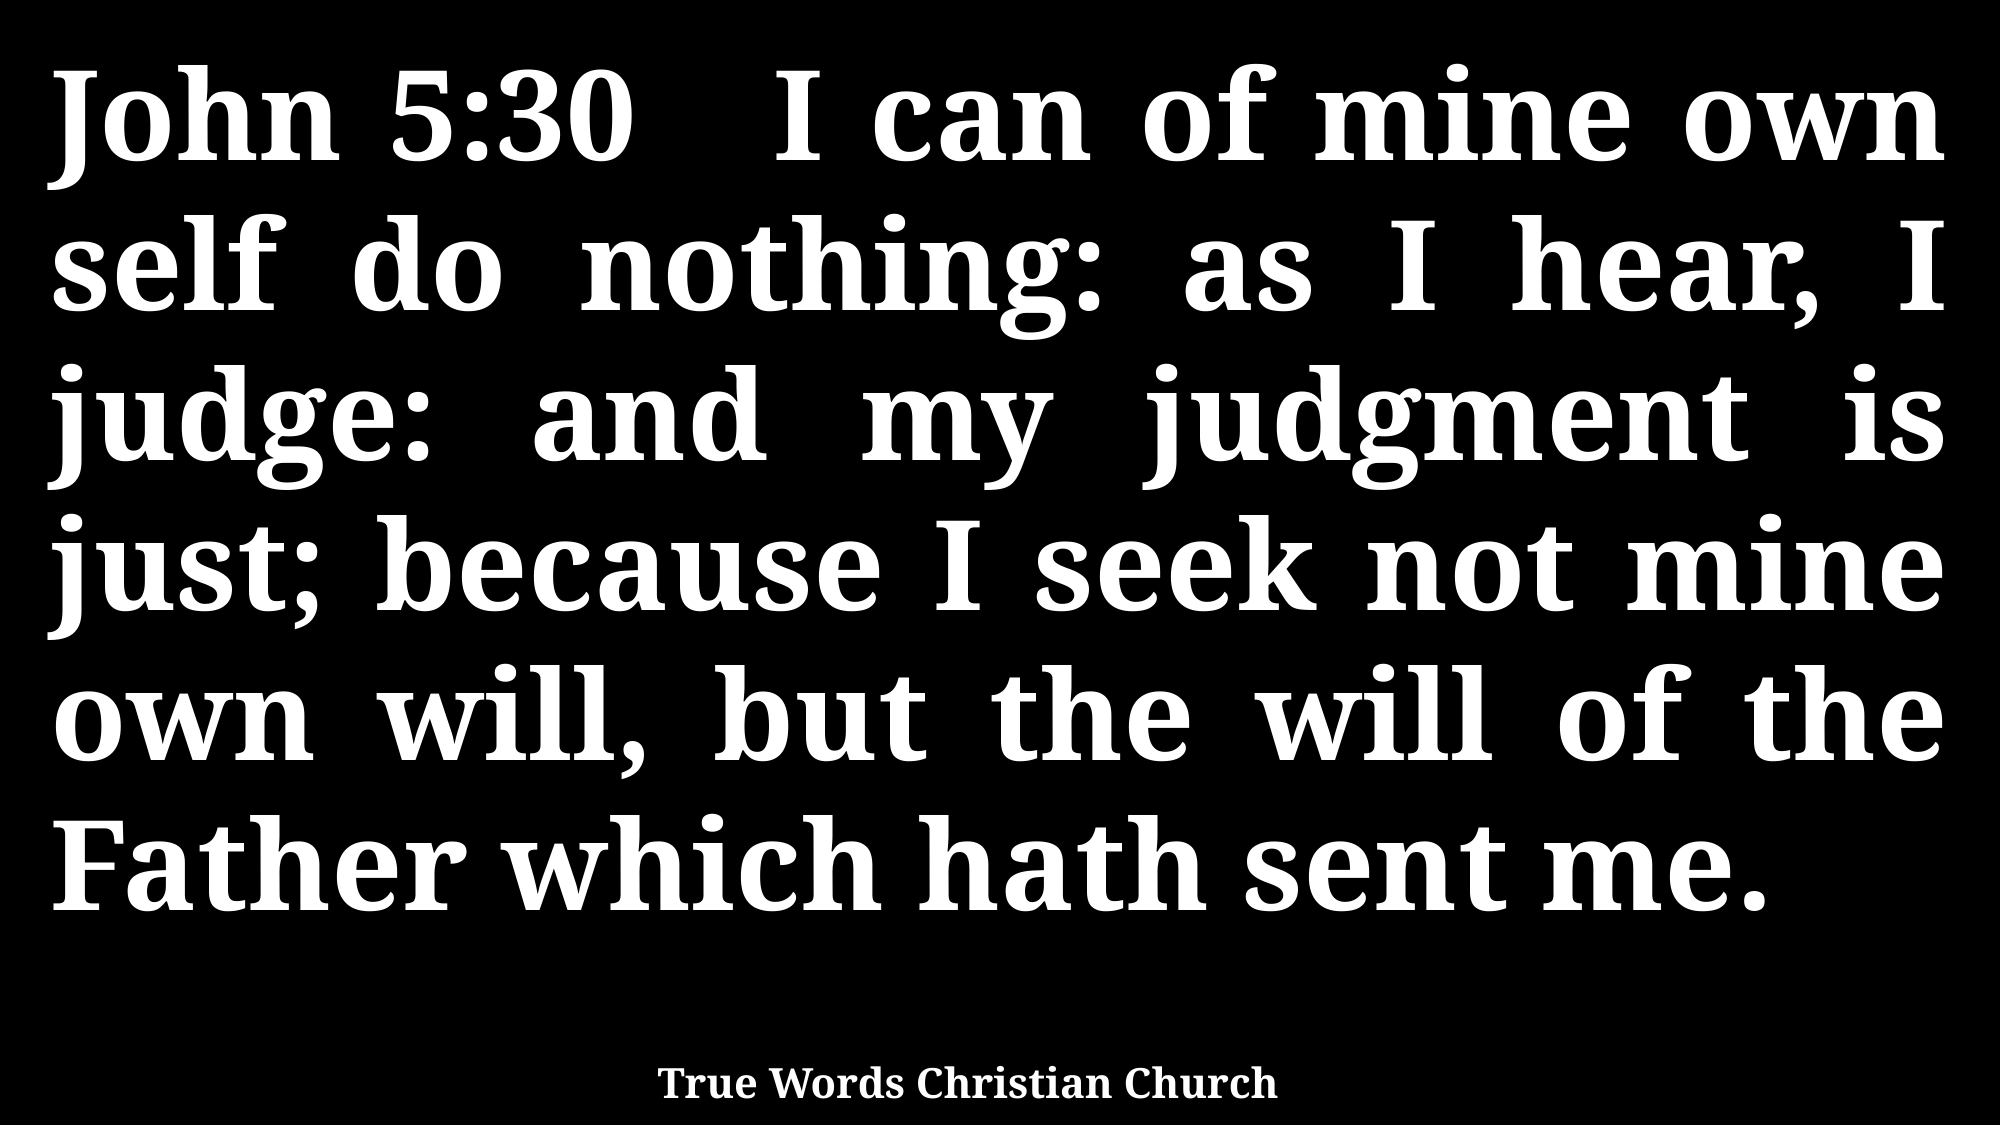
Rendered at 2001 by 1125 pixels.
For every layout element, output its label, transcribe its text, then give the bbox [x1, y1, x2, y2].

text_box John 5:30 I can of mine own self do nothing: as I hear, I judge: and my judgment is just; because I seek not mine own will, but the will of the Father which hath sent me. [35, 28, 1965, 943]
text_box True Words Christian Church [642, 1049, 1294, 1114]
